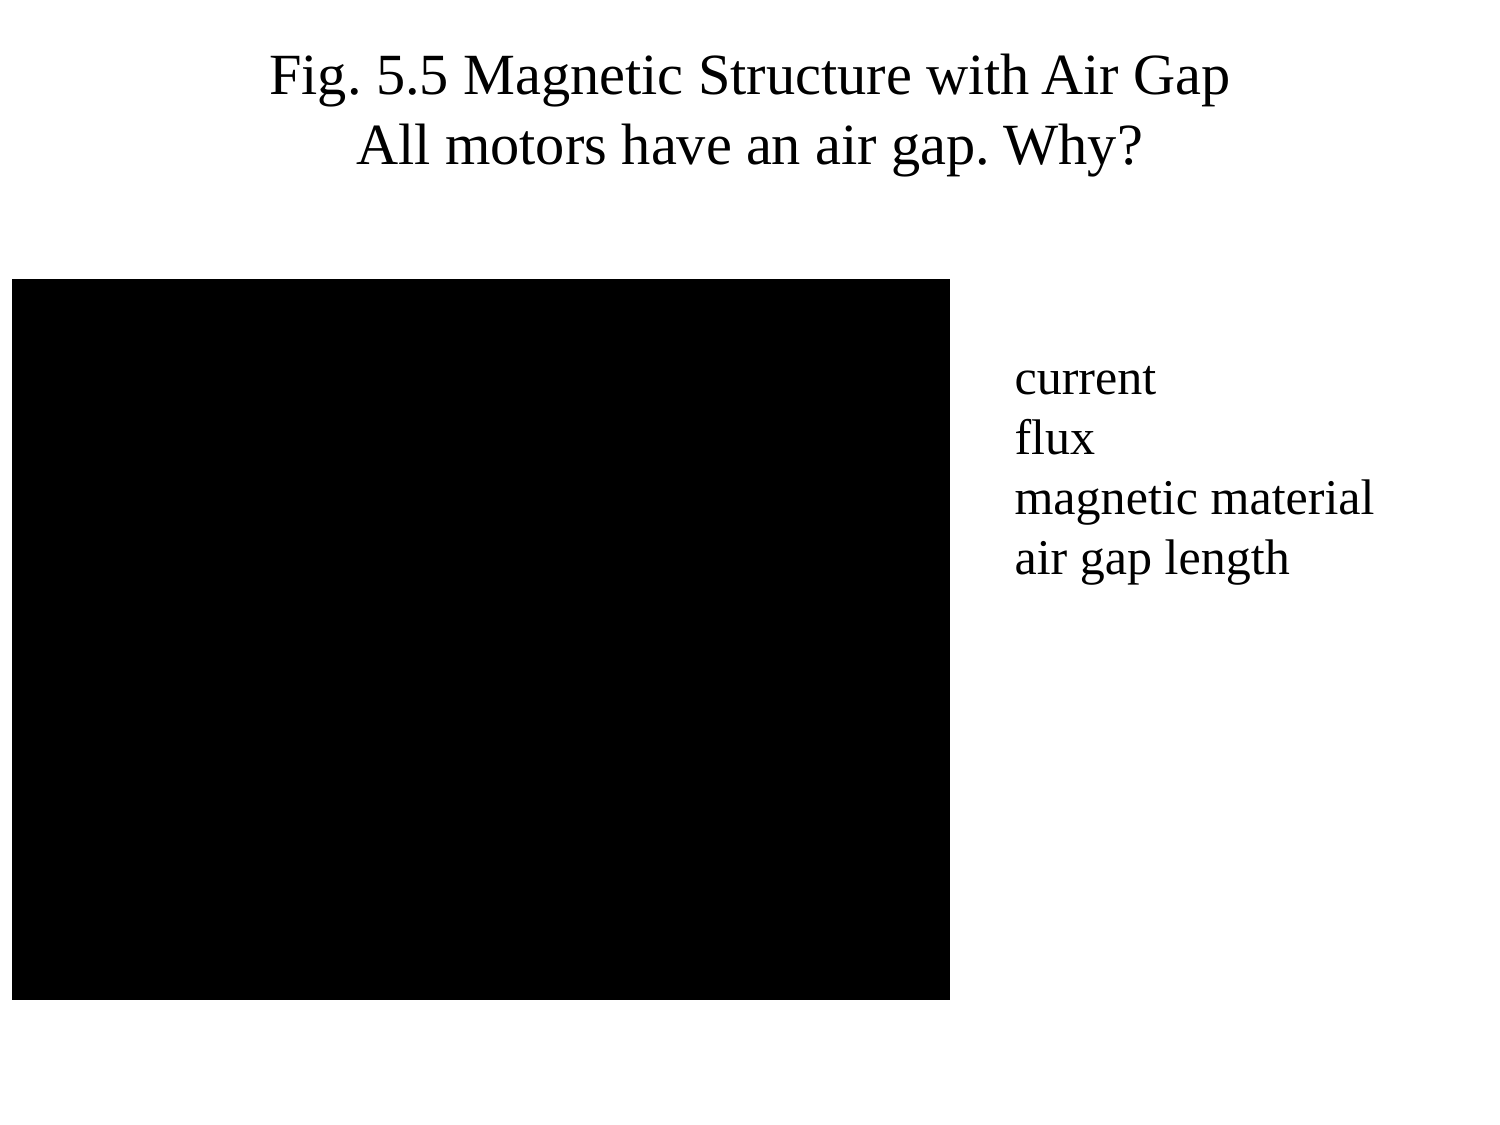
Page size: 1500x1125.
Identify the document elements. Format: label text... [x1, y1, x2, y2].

text_box current flux magnetic material air gap length [999, 337, 1463, 593]
picture [12, 279, 951, 1001]
title Fig. 5.5 Magnetic Structure with Air Gap All motors have an air gap. Why? [112, 12, 1388, 200]
